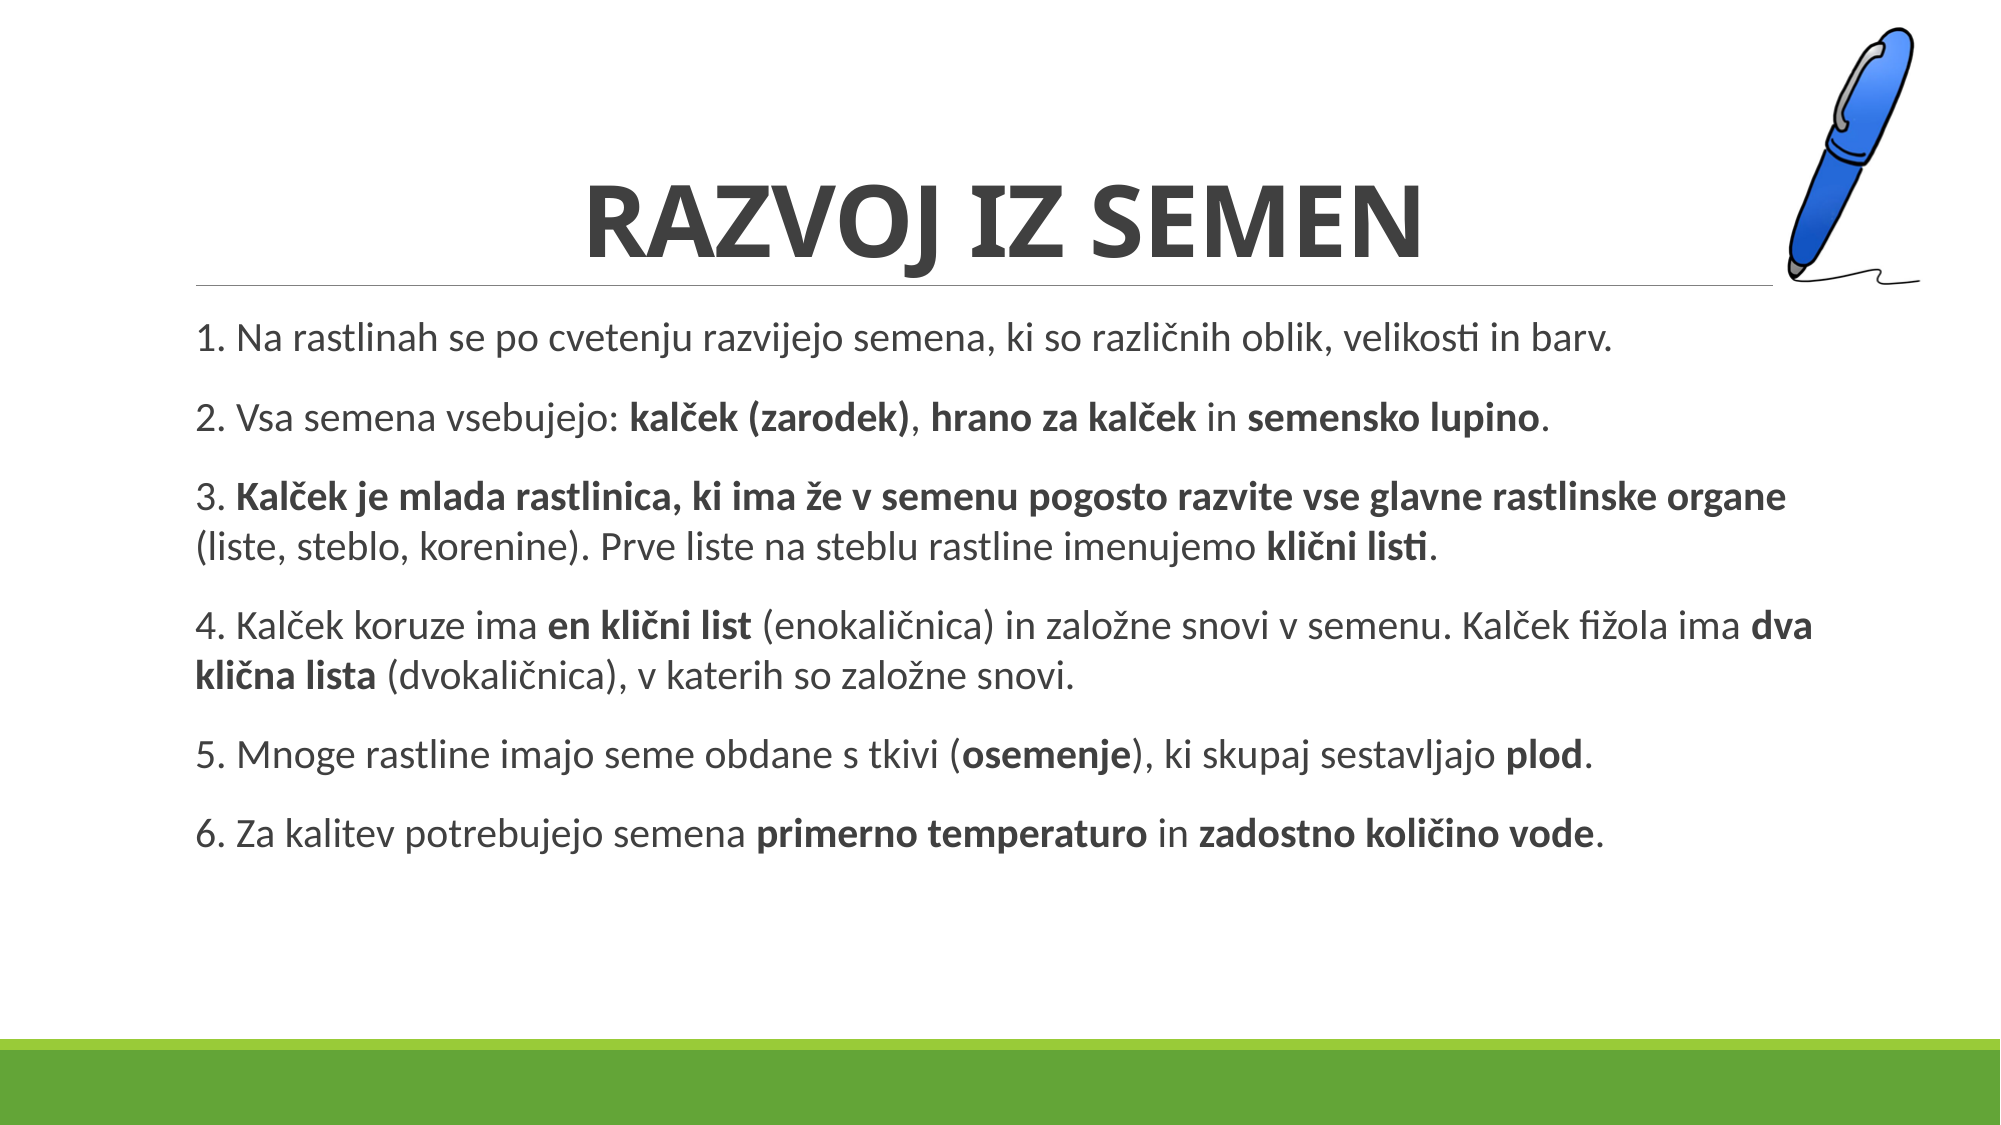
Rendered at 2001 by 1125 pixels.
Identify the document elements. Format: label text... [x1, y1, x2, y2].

title RAZVOJ IZ SEMEN [180, 47, 1770, 285]
picture [1773, 14, 1955, 304]
list 1. Na rastlinah se po cvetenju razvijejo semena, ki so različnih oblik, velikosti in barv. 2. Vsa semena vsebujejo: kalček (zarodek), hrano za kalček in semensko lupino. 3. Kalček je mlada rastlinica, ki ima že v semenu pogosto razvite vse glavne rastlinske organe (liste, steblo, korenine). Prve liste na steblu rastline imenujemo klični listi. 4. Kalček koruze ima en klični list (enokaličnica) in založne snovi v semenu. Kalček fižola ima dva klična lista (dvokaličnica), v katerih so založne snovi. 5. Mnoge rastline imajo seme obdane s tkivi (osemenje), ki skupaj sestavljajo plod. 6. Za kalitev potrebujejo semena primerno temperaturo in zadostno količino vode. [180, 302, 1830, 963]
